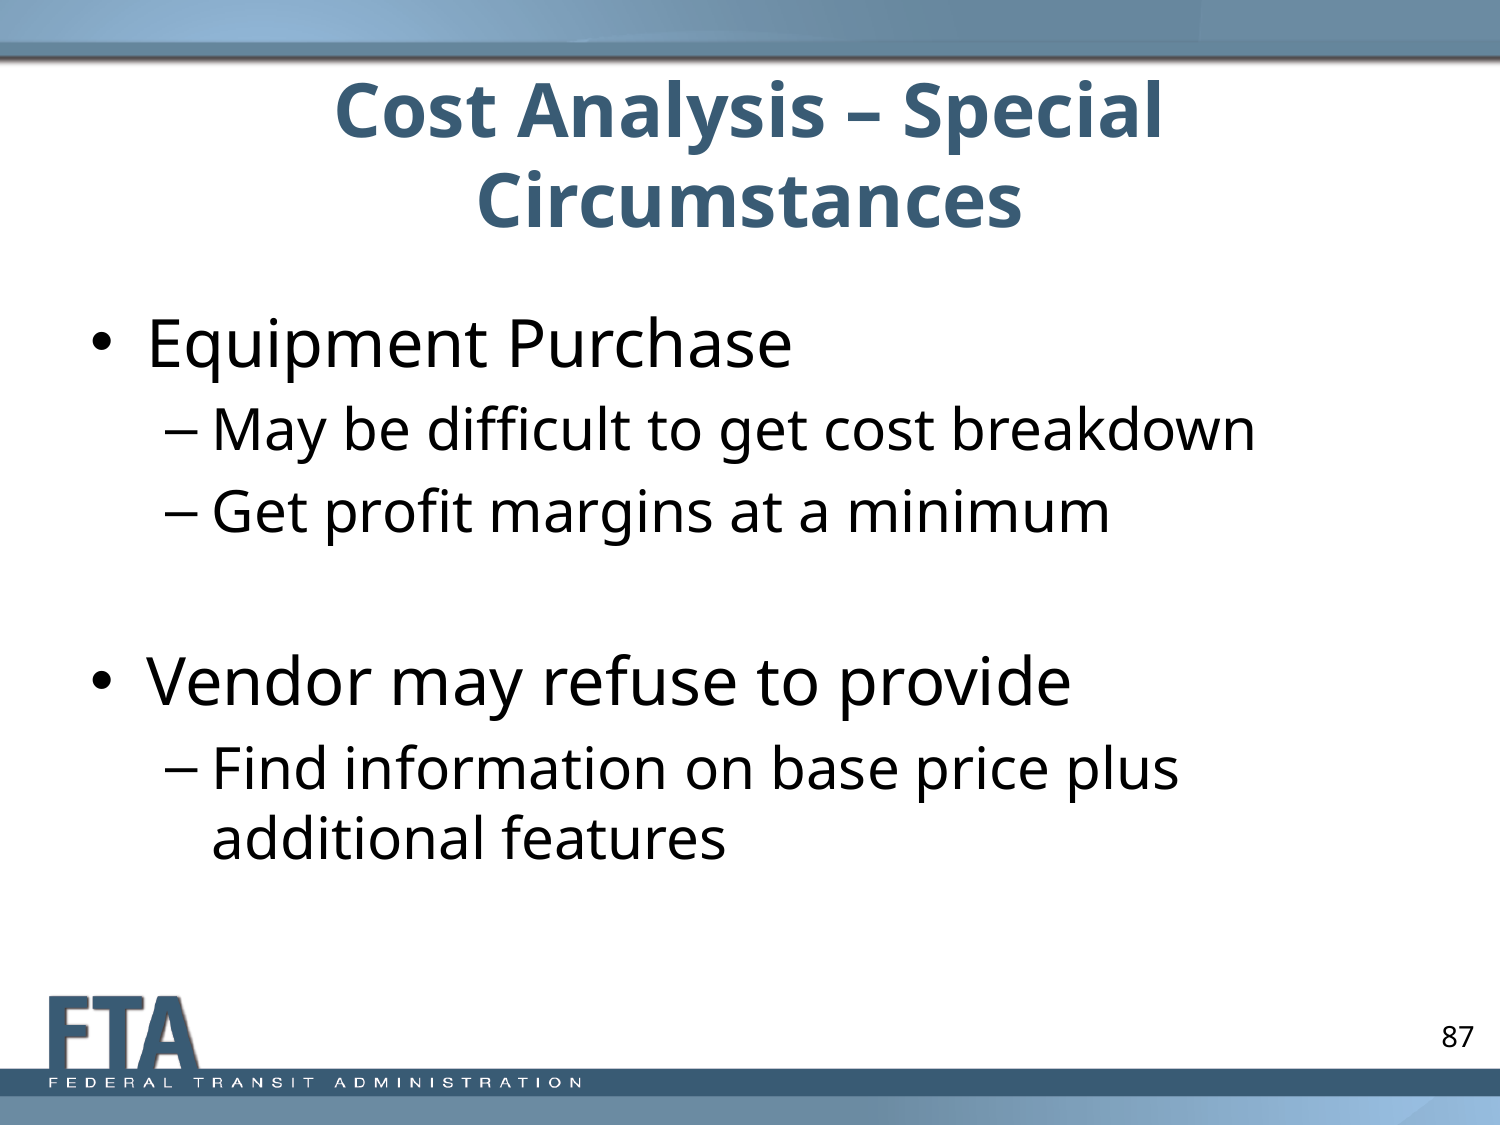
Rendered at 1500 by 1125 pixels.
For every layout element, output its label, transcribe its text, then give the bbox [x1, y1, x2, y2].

picture [0, 992, 1500, 1125]
title Cost Analysis – Special Circumstances [74, 71, 1426, 233]
list Equipment Purchase May be difficult to get cost breakdown Get profit margins at a minimum Vendor may refuse to provide Find information on base price plus additional features [74, 293, 1426, 1006]
picture [0, 0, 1500, 75]
